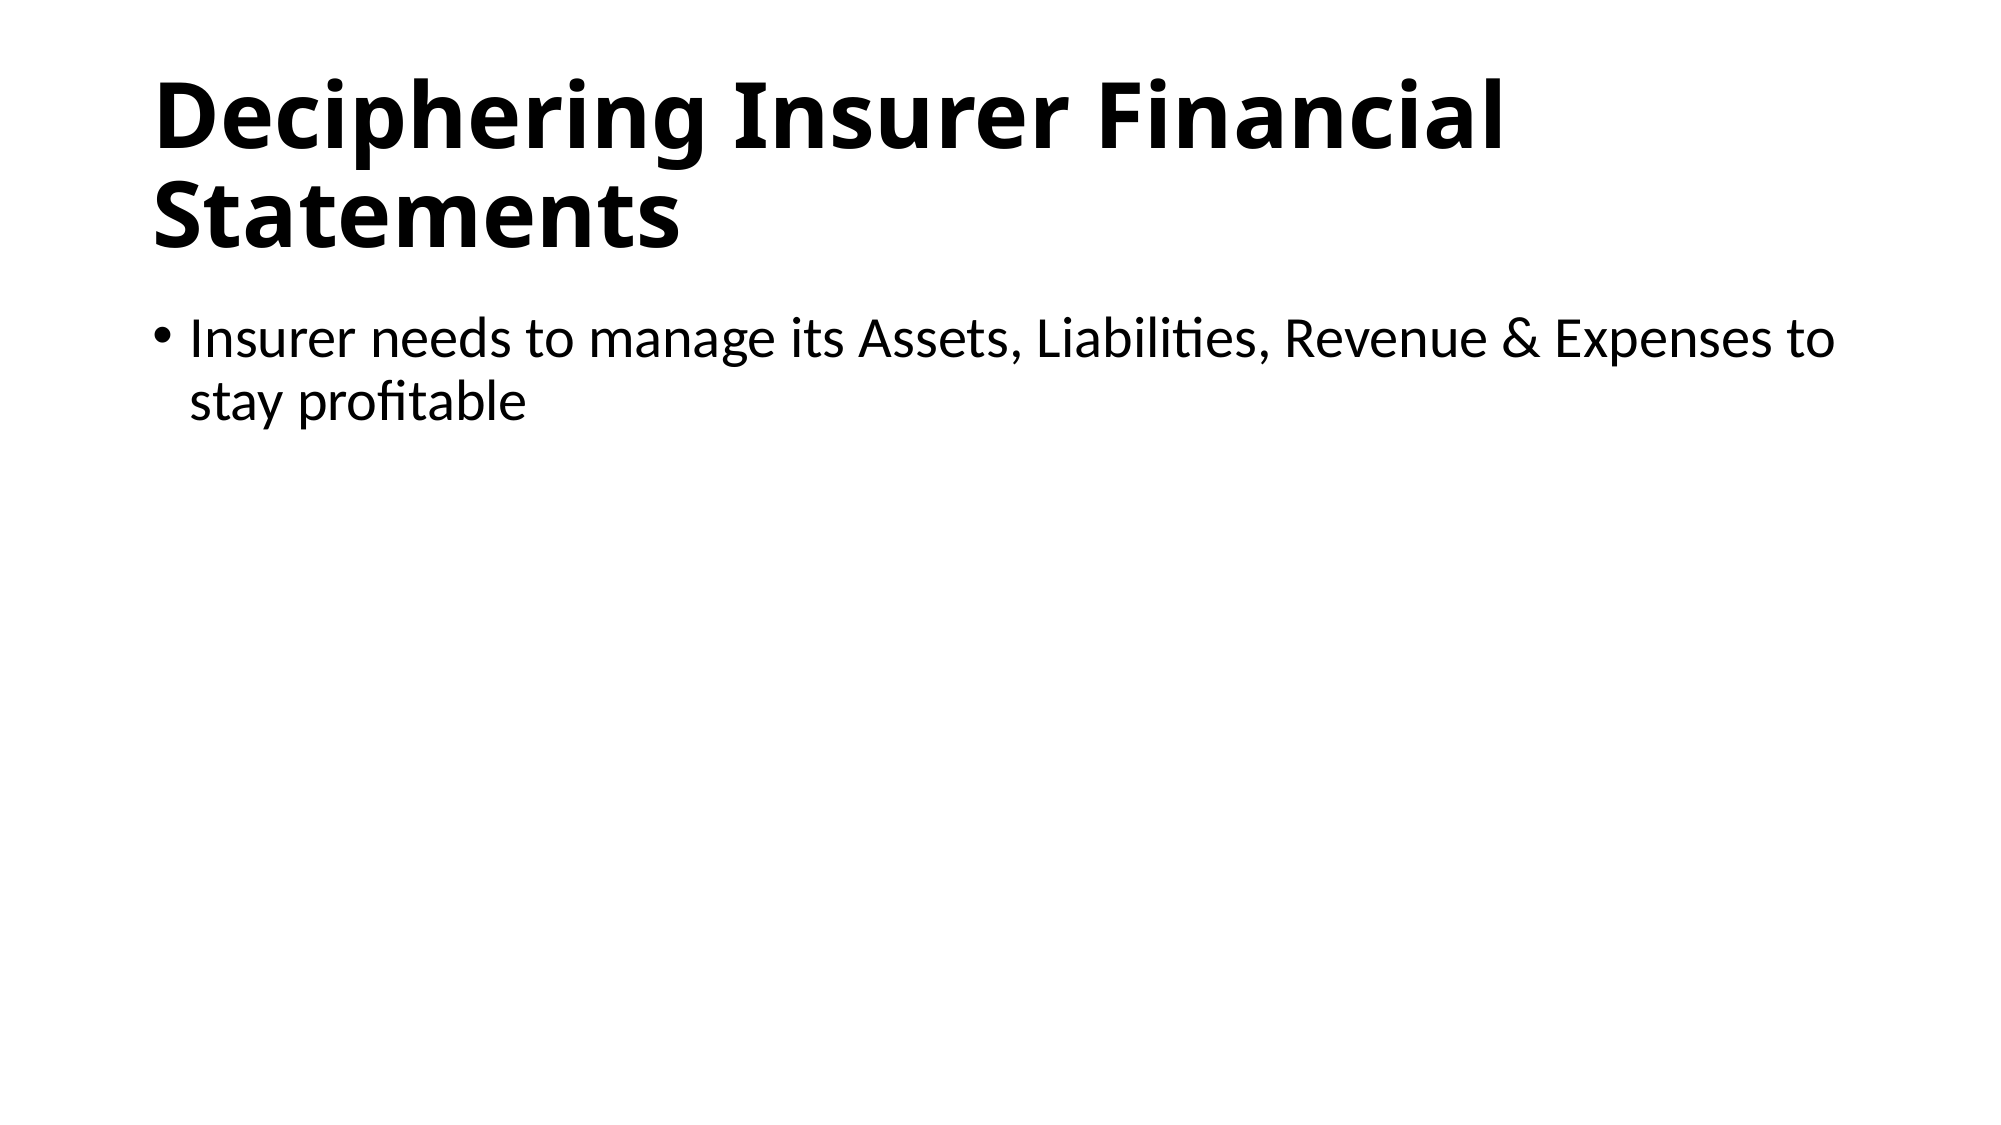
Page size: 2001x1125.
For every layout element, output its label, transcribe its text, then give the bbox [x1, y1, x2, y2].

title Deciphering Insurer Financial Statements [137, 59, 1863, 278]
list Insurer needs to manage its Assets, Liabilities, Revenue & Expenses to stay profitable [137, 299, 1863, 1014]
